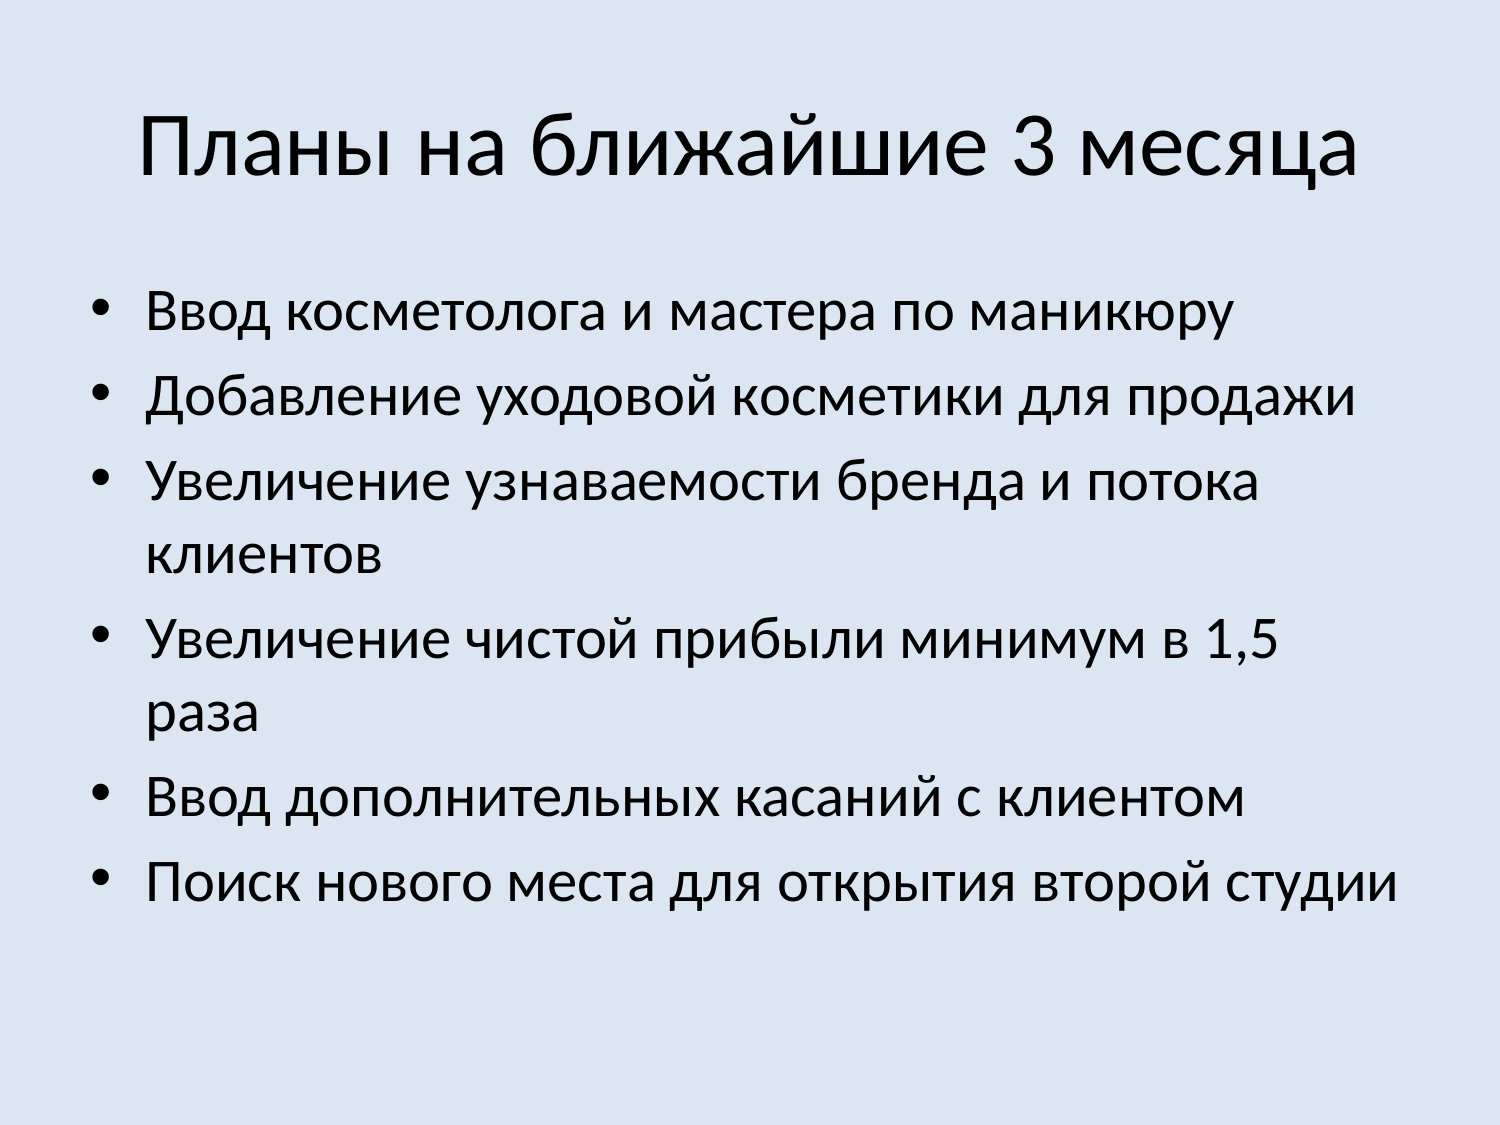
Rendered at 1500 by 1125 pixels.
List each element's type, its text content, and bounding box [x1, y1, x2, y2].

list Ввод косметолога и мастера по маникюру Добавление уходовой косметики для продажи Увеличение узнаваемости бренда и потока клиентов Увеличение чистой прибыли минимум в 1,5 раза Ввод дополнительных касаний с клиентом Поиск нового места для открытия второй студии [75, 262, 1425, 1005]
title Планы на ближайшие 3 месяца [75, 45, 1425, 233]
